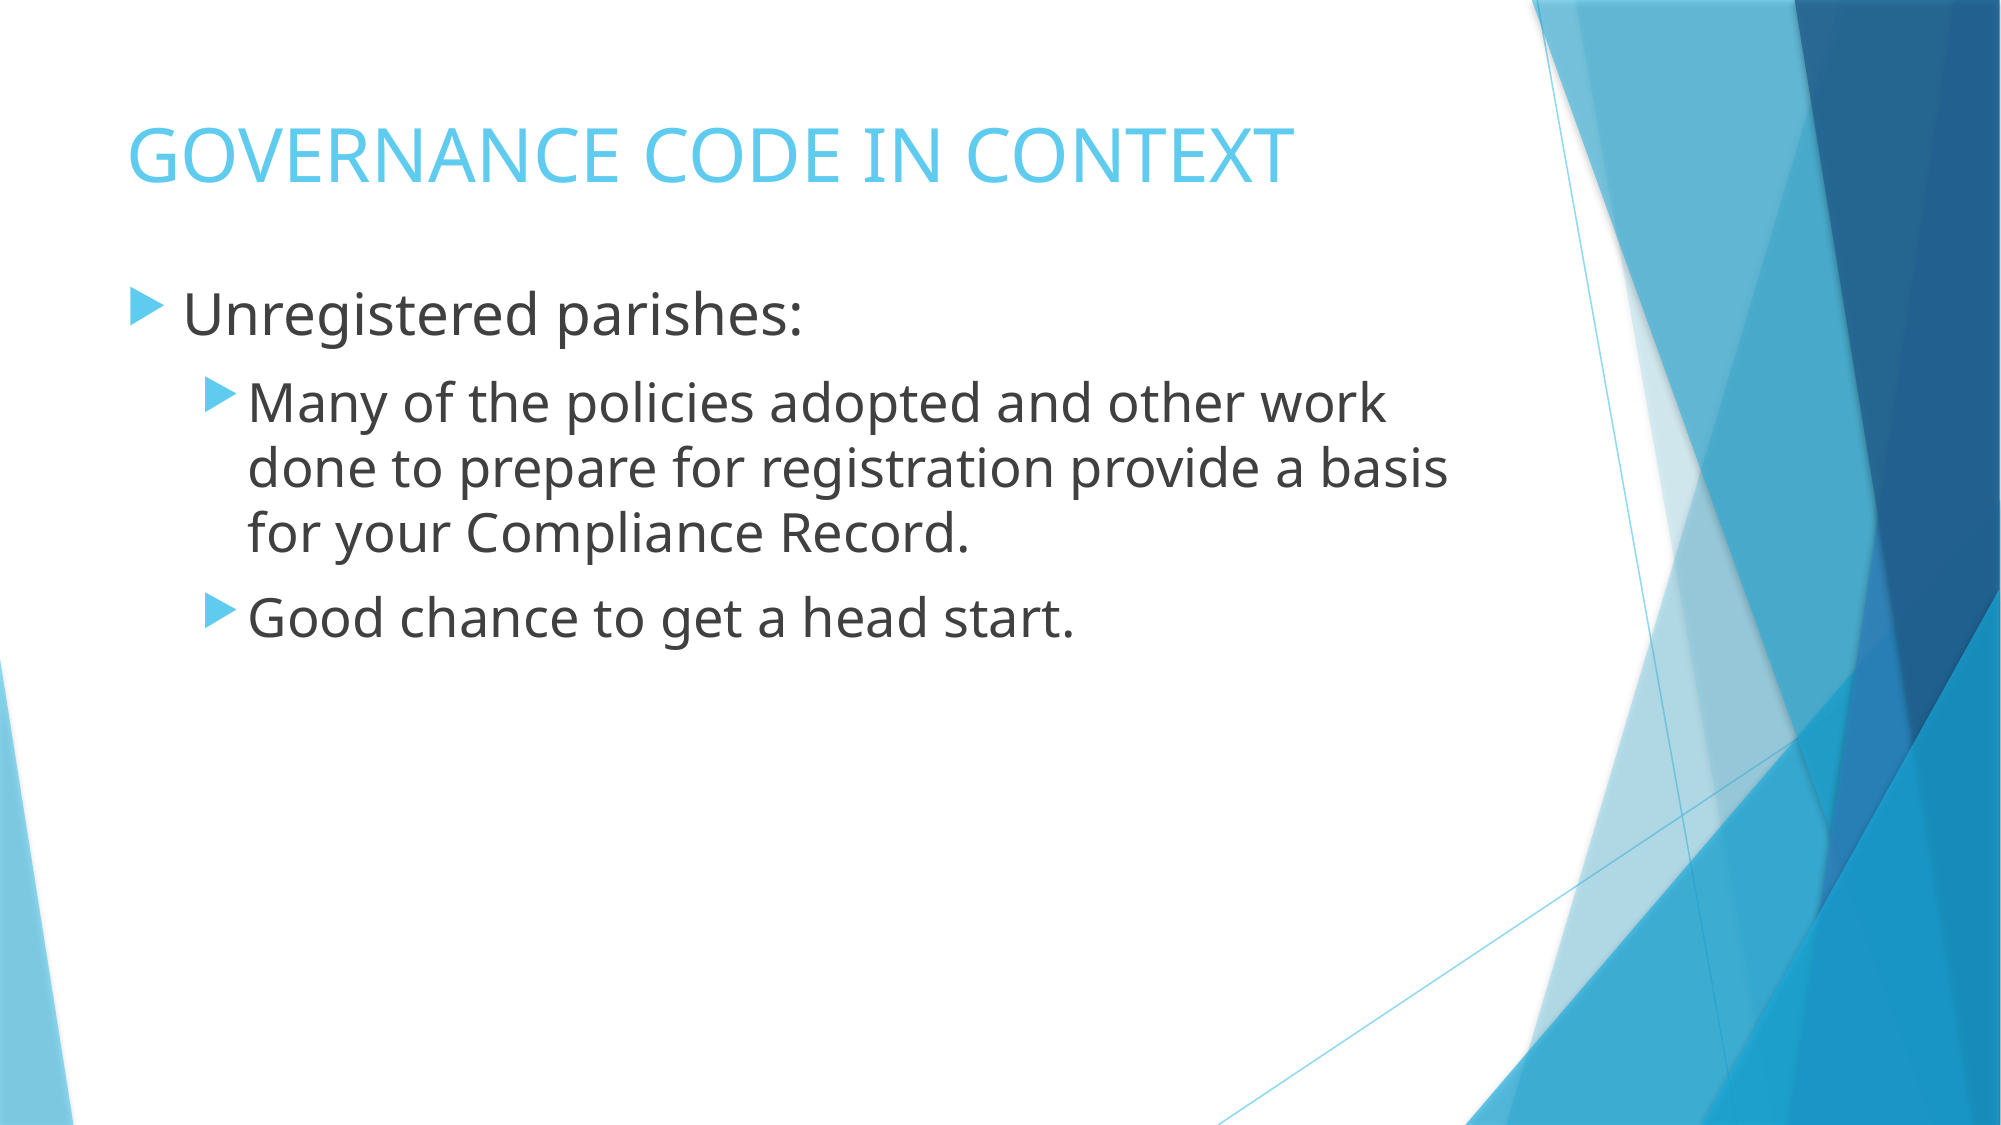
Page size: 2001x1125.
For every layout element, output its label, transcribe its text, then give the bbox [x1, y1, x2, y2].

list Unregistered parishes: Many of the policies adopted and other work done to prepare for registration provide a basis for your Compliance Record. Good chance to get a head start. [111, 269, 1522, 980]
title GOVERNANCE CODE IN CONTEXT [111, 99, 1522, 269]
